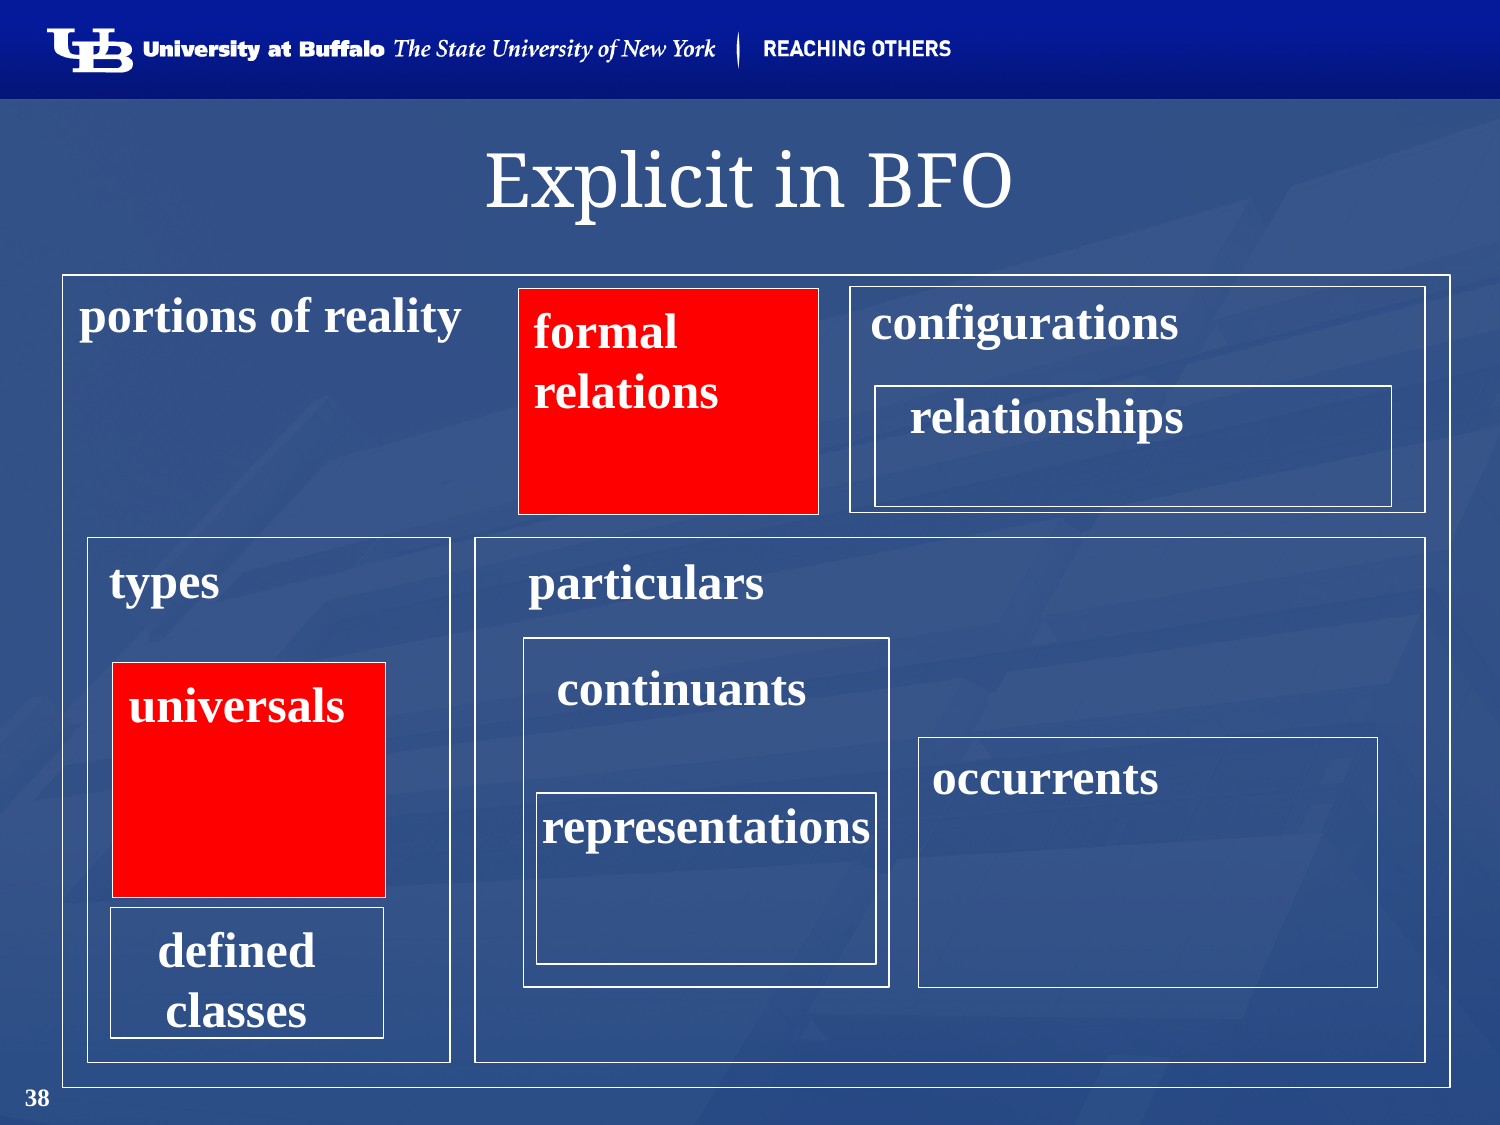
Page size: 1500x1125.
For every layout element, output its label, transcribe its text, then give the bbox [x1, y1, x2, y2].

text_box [523, 785, 890, 965]
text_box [62, 274, 1451, 1088]
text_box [110, 662, 386, 1047]
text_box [87, 282, 1426, 1063]
title Explicit in BFO [37, 125, 1463, 250]
slide_number 38 [0, 1062, 50, 1112]
picture [0, 0, 1500, 99]
